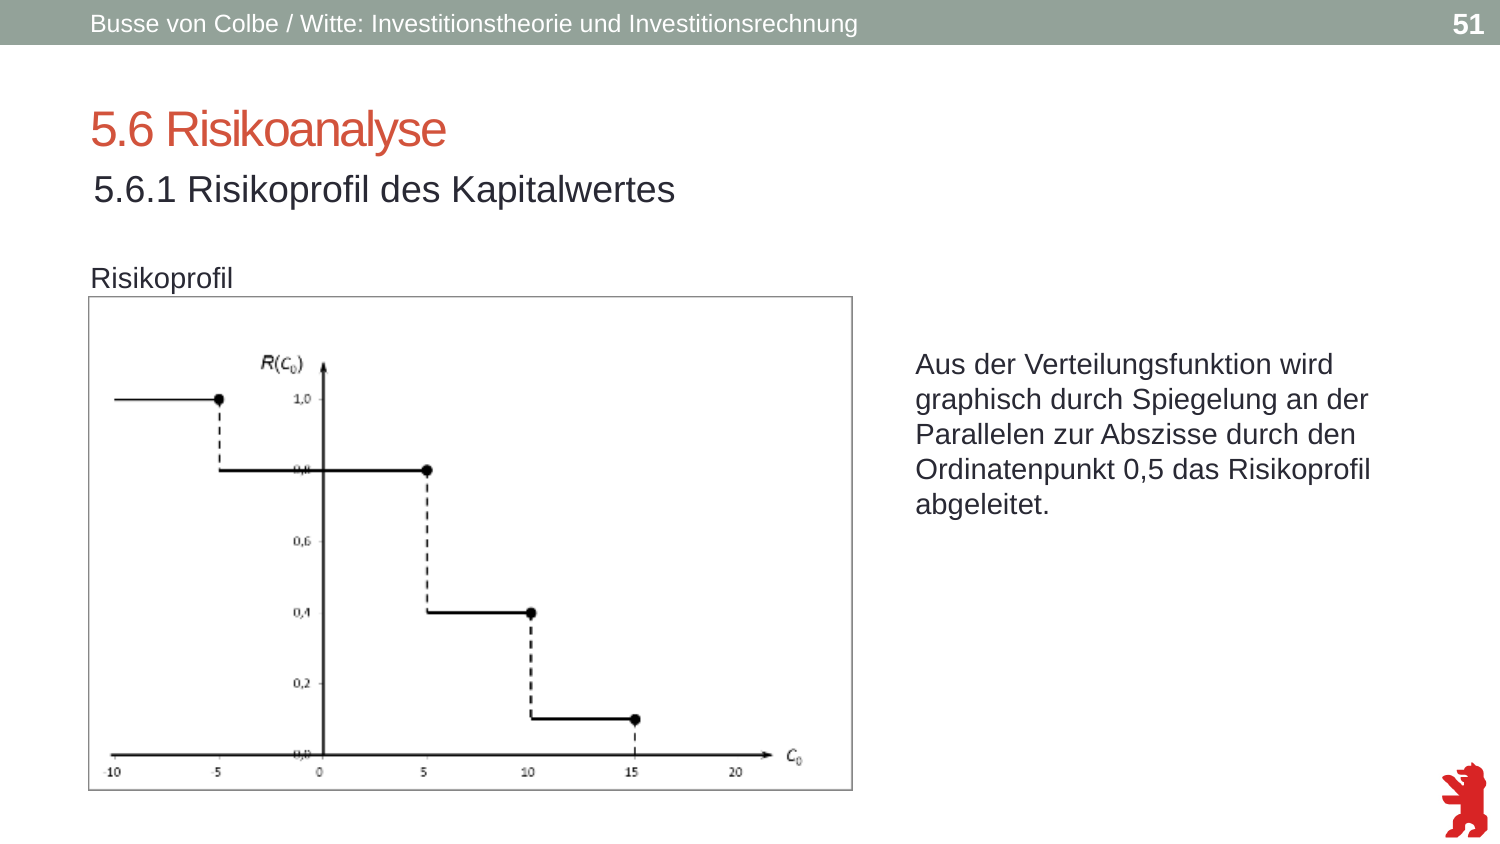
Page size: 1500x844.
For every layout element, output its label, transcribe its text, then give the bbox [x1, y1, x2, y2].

text_box Risikoprofil [75, 252, 249, 337]
picture [1434, 760, 1500, 844]
slide_number 51 [1325, 2, 1500, 43]
title 5.6 Risikoanalyse [75, 65, 1425, 188]
text_box Busse von Colbe / Witte: Investitionstheorie und Investitionsrechnung [75, 2, 1238, 43]
text_box Aus der Verteilungsfunktion wird graphisch durch Spiegelung an der Parallelen zur Abszisse durch den Ordinatenpunkt 0,5 das Risikoprofil abgeleitet. [900, 338, 1421, 598]
text_box 5.6.1 Risikoprofil des Kapitalwertes [78, 157, 691, 217]
picture [88, 296, 853, 792]
